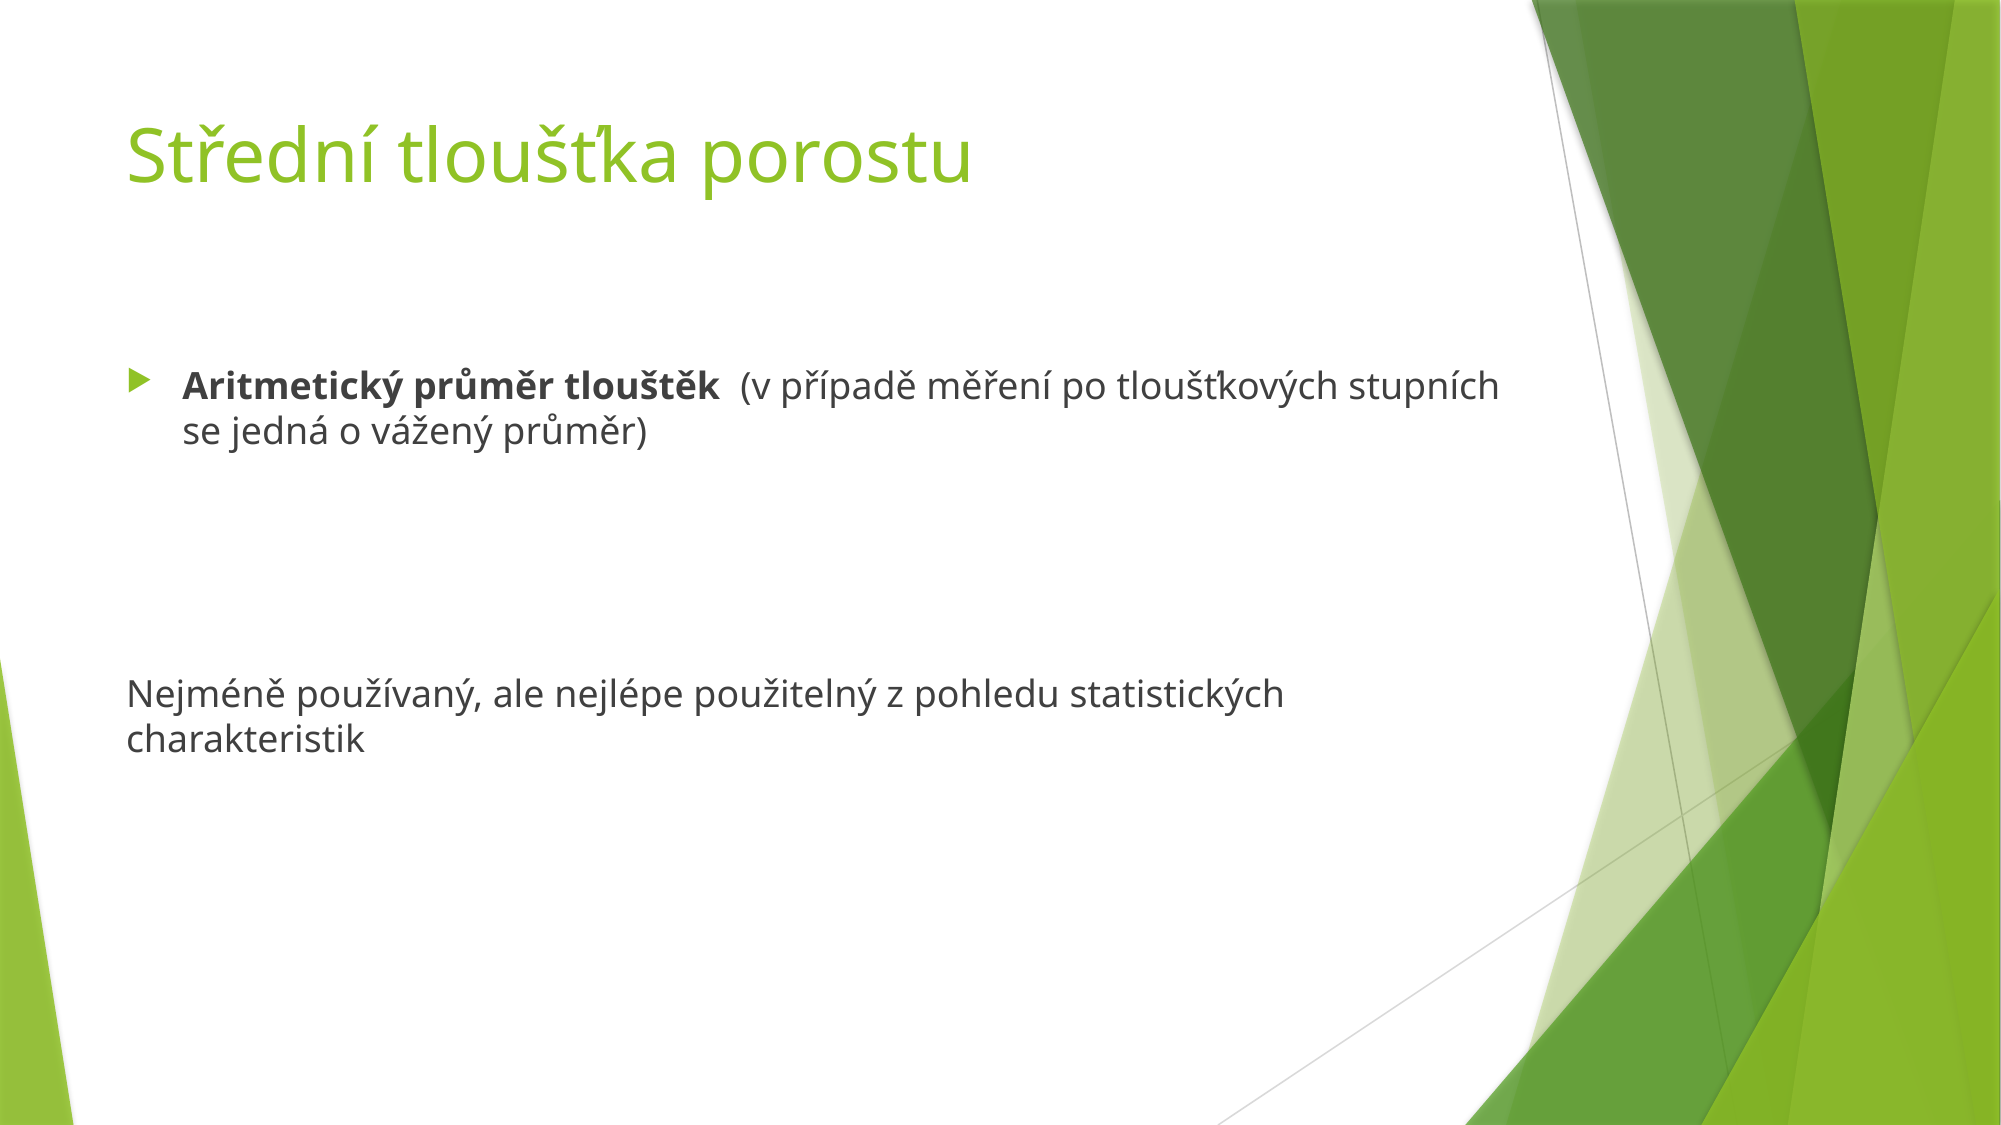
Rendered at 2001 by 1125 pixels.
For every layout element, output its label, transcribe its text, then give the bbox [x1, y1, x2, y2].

title Střední tloušťka porostu [111, 99, 1522, 317]
